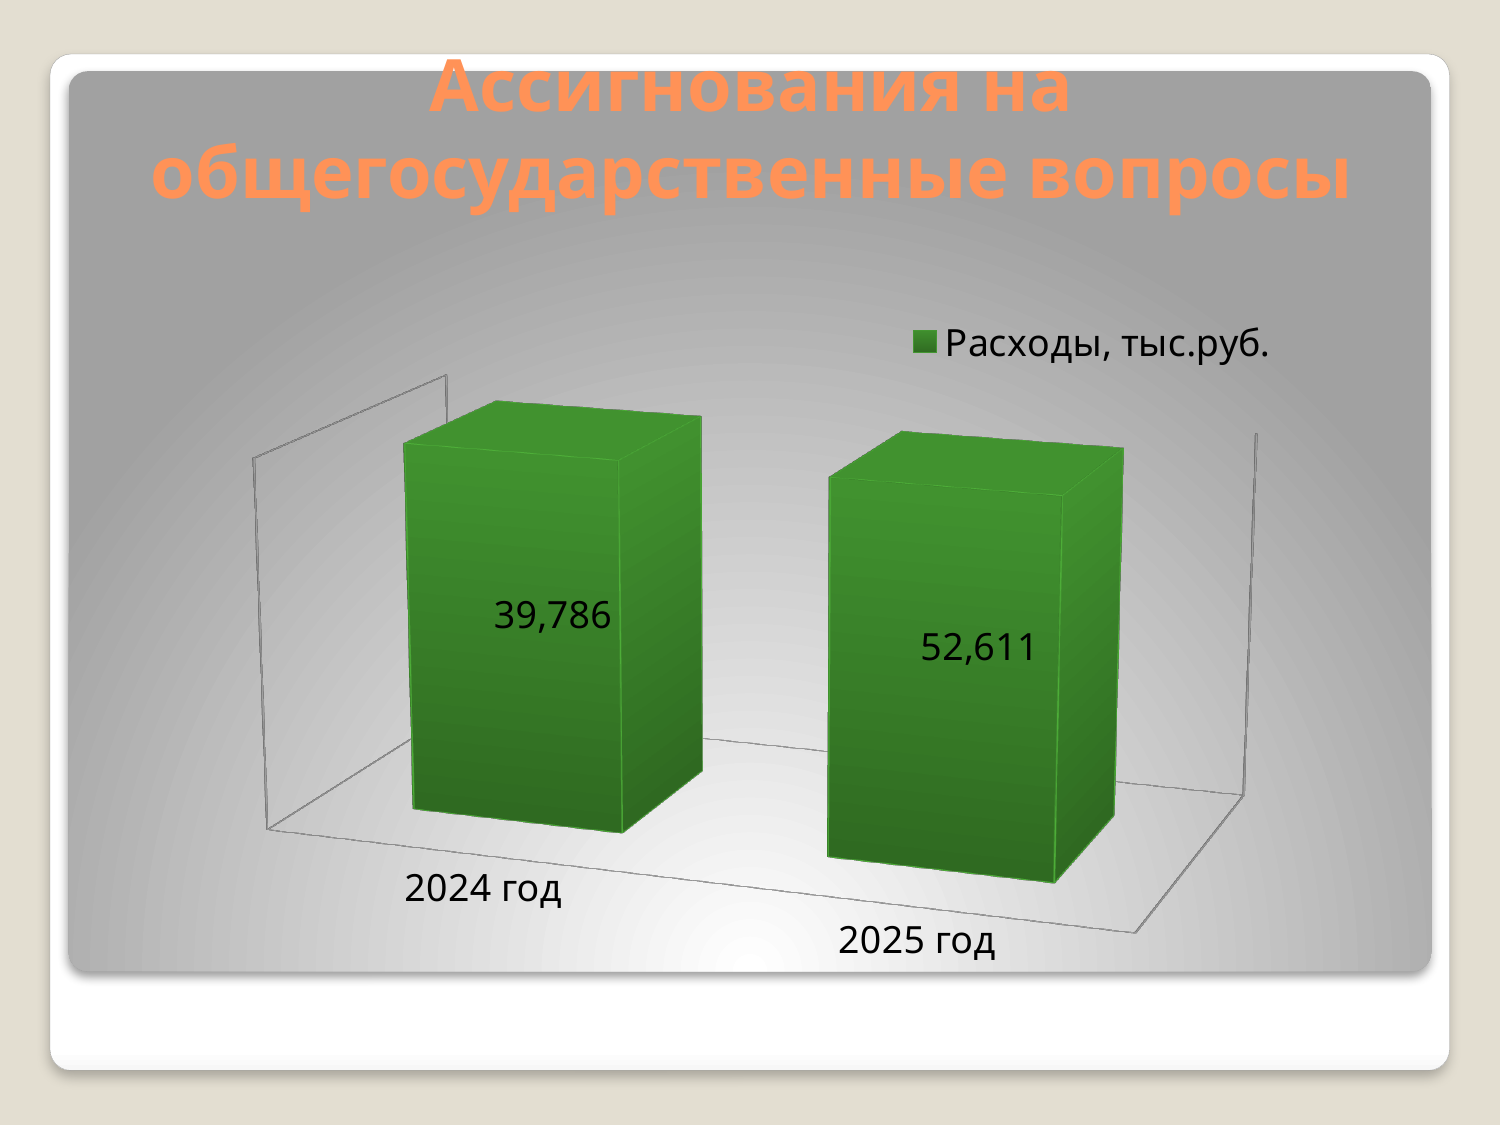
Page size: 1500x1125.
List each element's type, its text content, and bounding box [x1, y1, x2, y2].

title Ассигнования на общегосударственные вопросы [76, 30, 1427, 220]
chart [76, 231, 1427, 1047]
